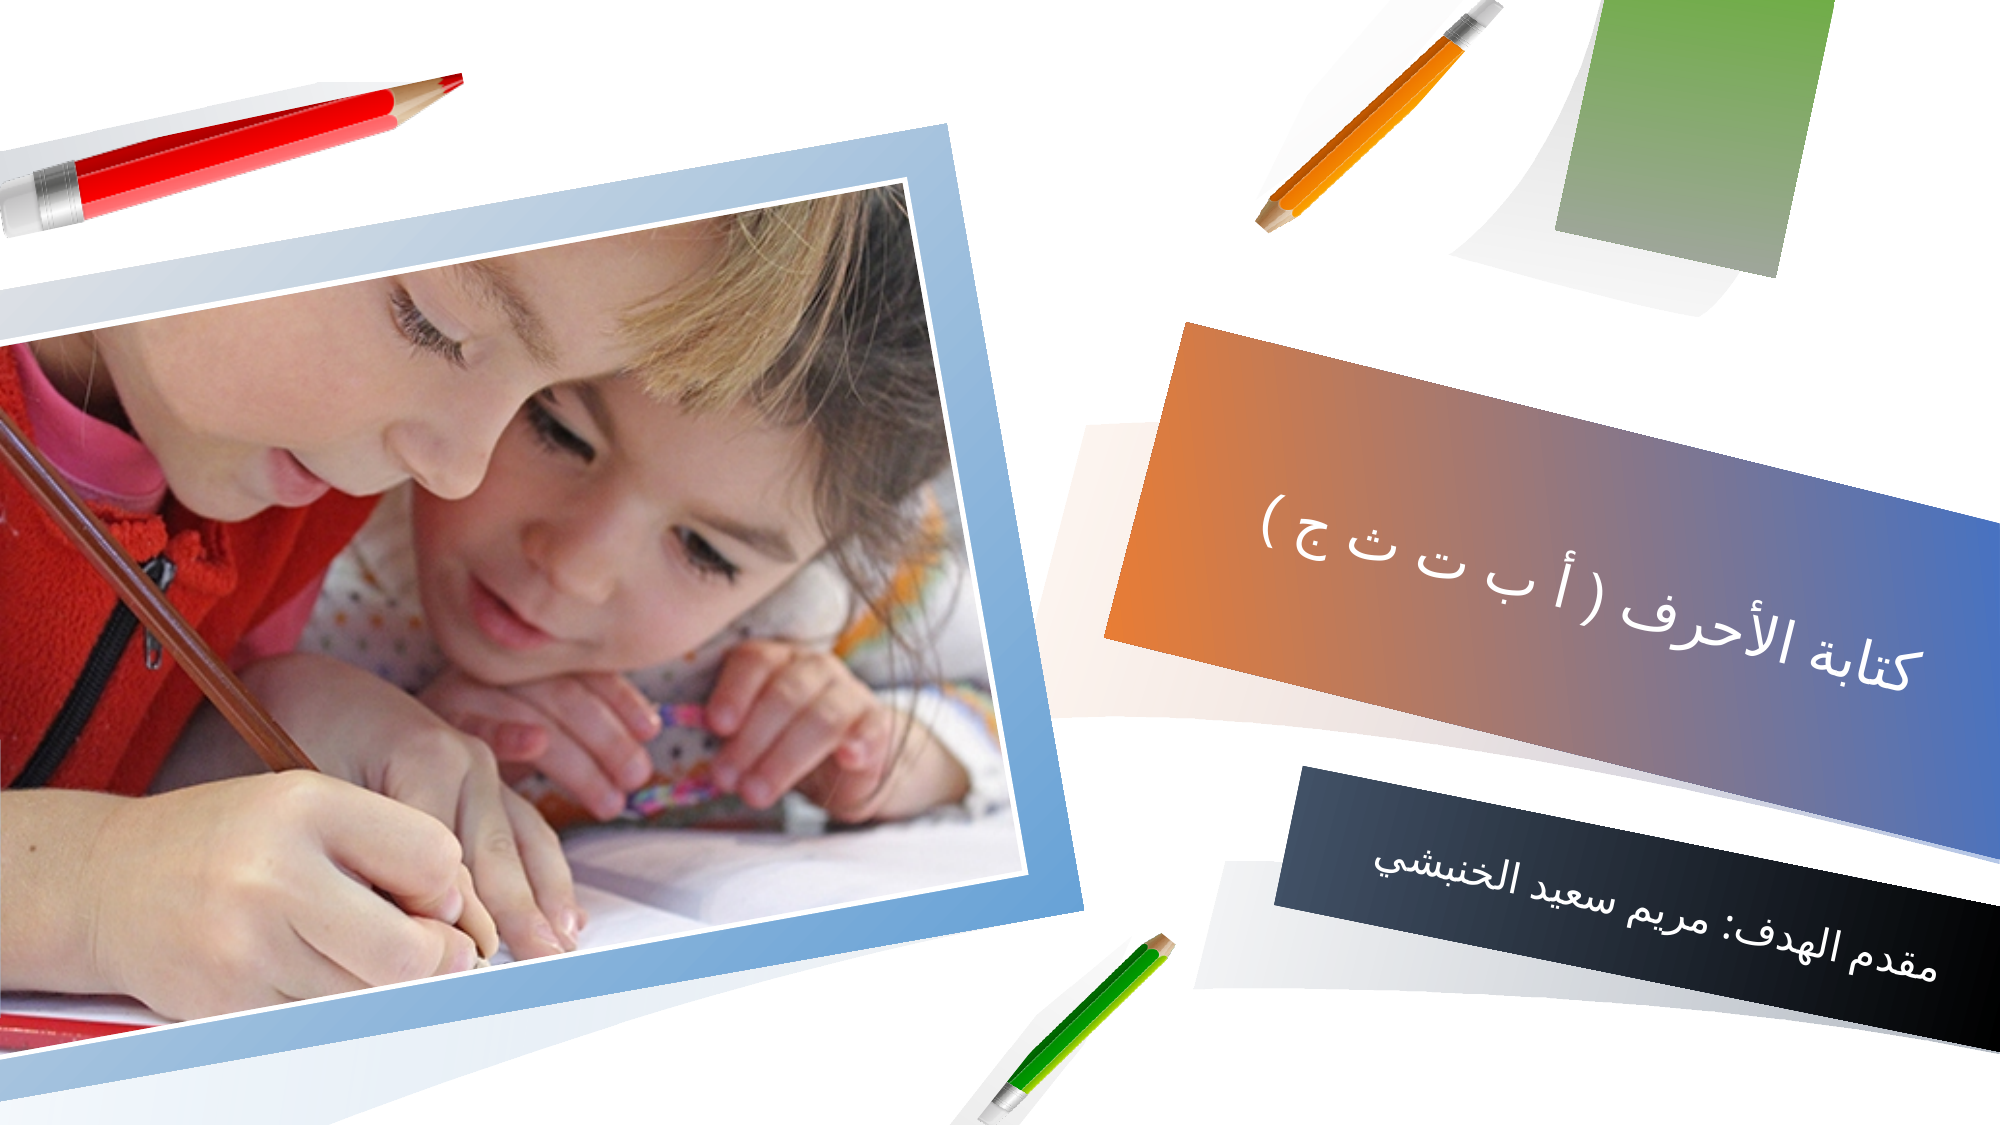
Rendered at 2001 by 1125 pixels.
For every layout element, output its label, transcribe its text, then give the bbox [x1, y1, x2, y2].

picture [1237, 0, 1511, 251]
picture [0, 72, 1023, 1055]
title كتابة الأحرف ( أ ب ت ث ج ) [1166, 355, 2000, 839]
subtitle مقدم الهدف: مريم سعيد الخنبشي [1325, 775, 1991, 1049]
picture [972, 915, 1193, 1125]
